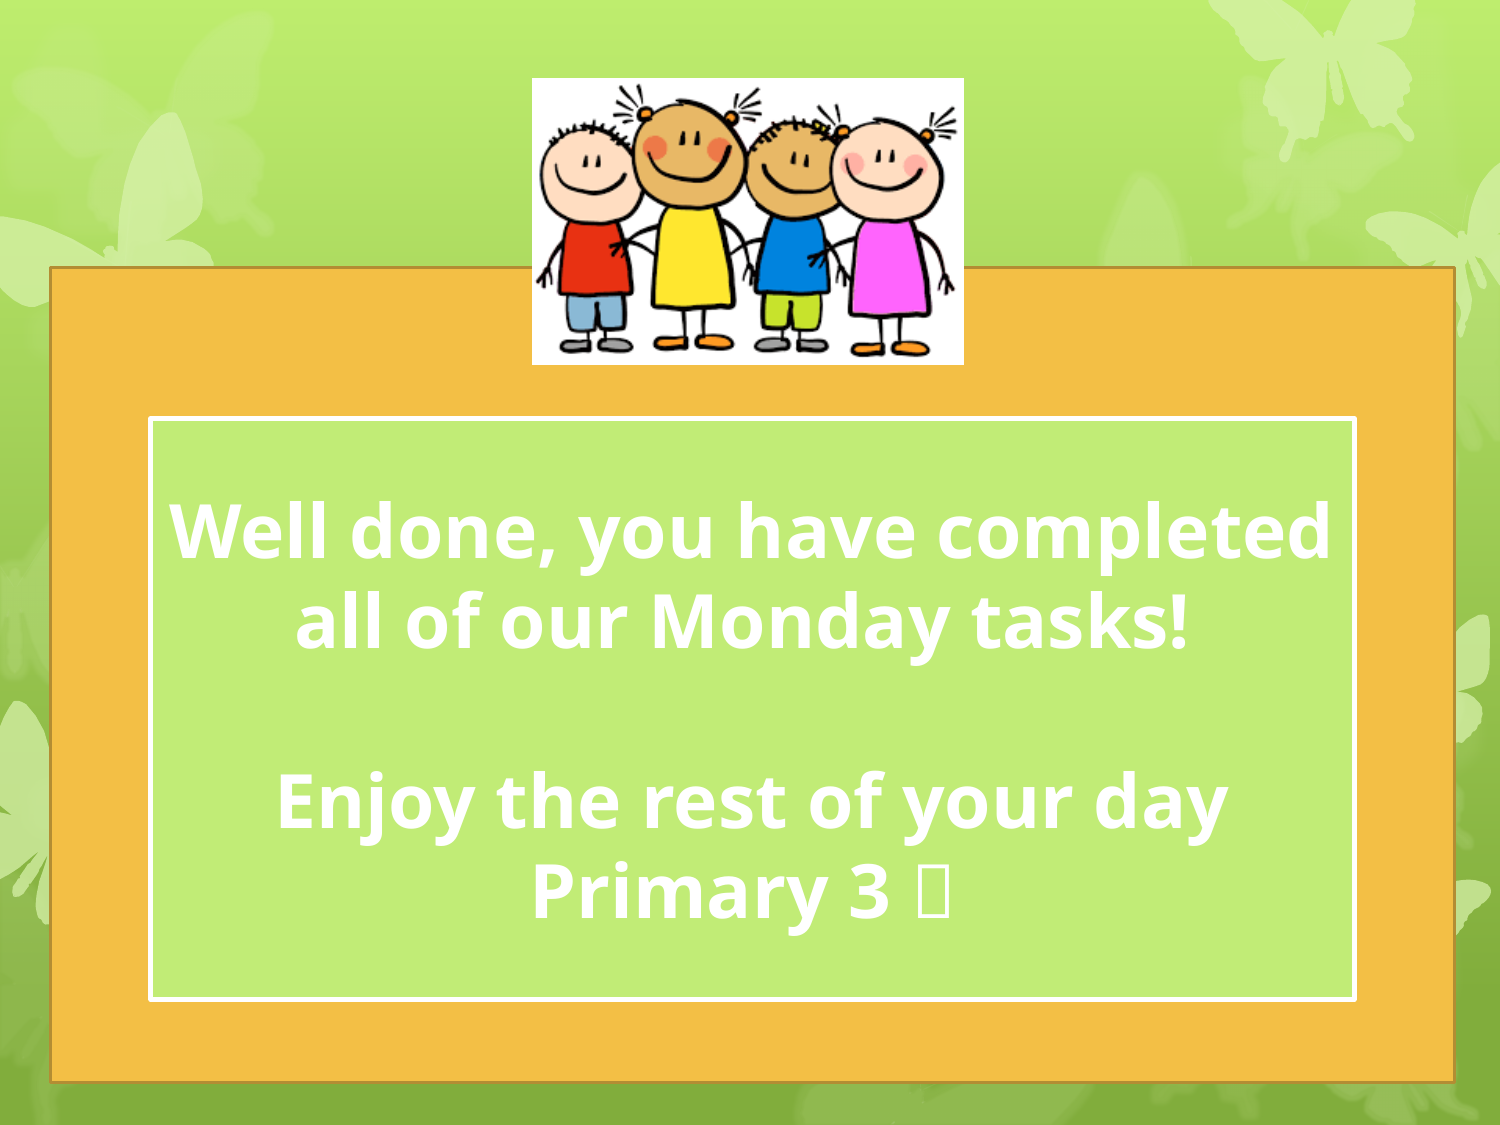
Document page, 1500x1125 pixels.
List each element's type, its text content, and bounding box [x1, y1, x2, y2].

title Well done, you have completed all of our Monday tasks! Enjoy the rest of your day Primary 3  [148, 416, 1357, 1002]
picture [532, 77, 965, 365]
text_box [49, 266, 1456, 1084]
